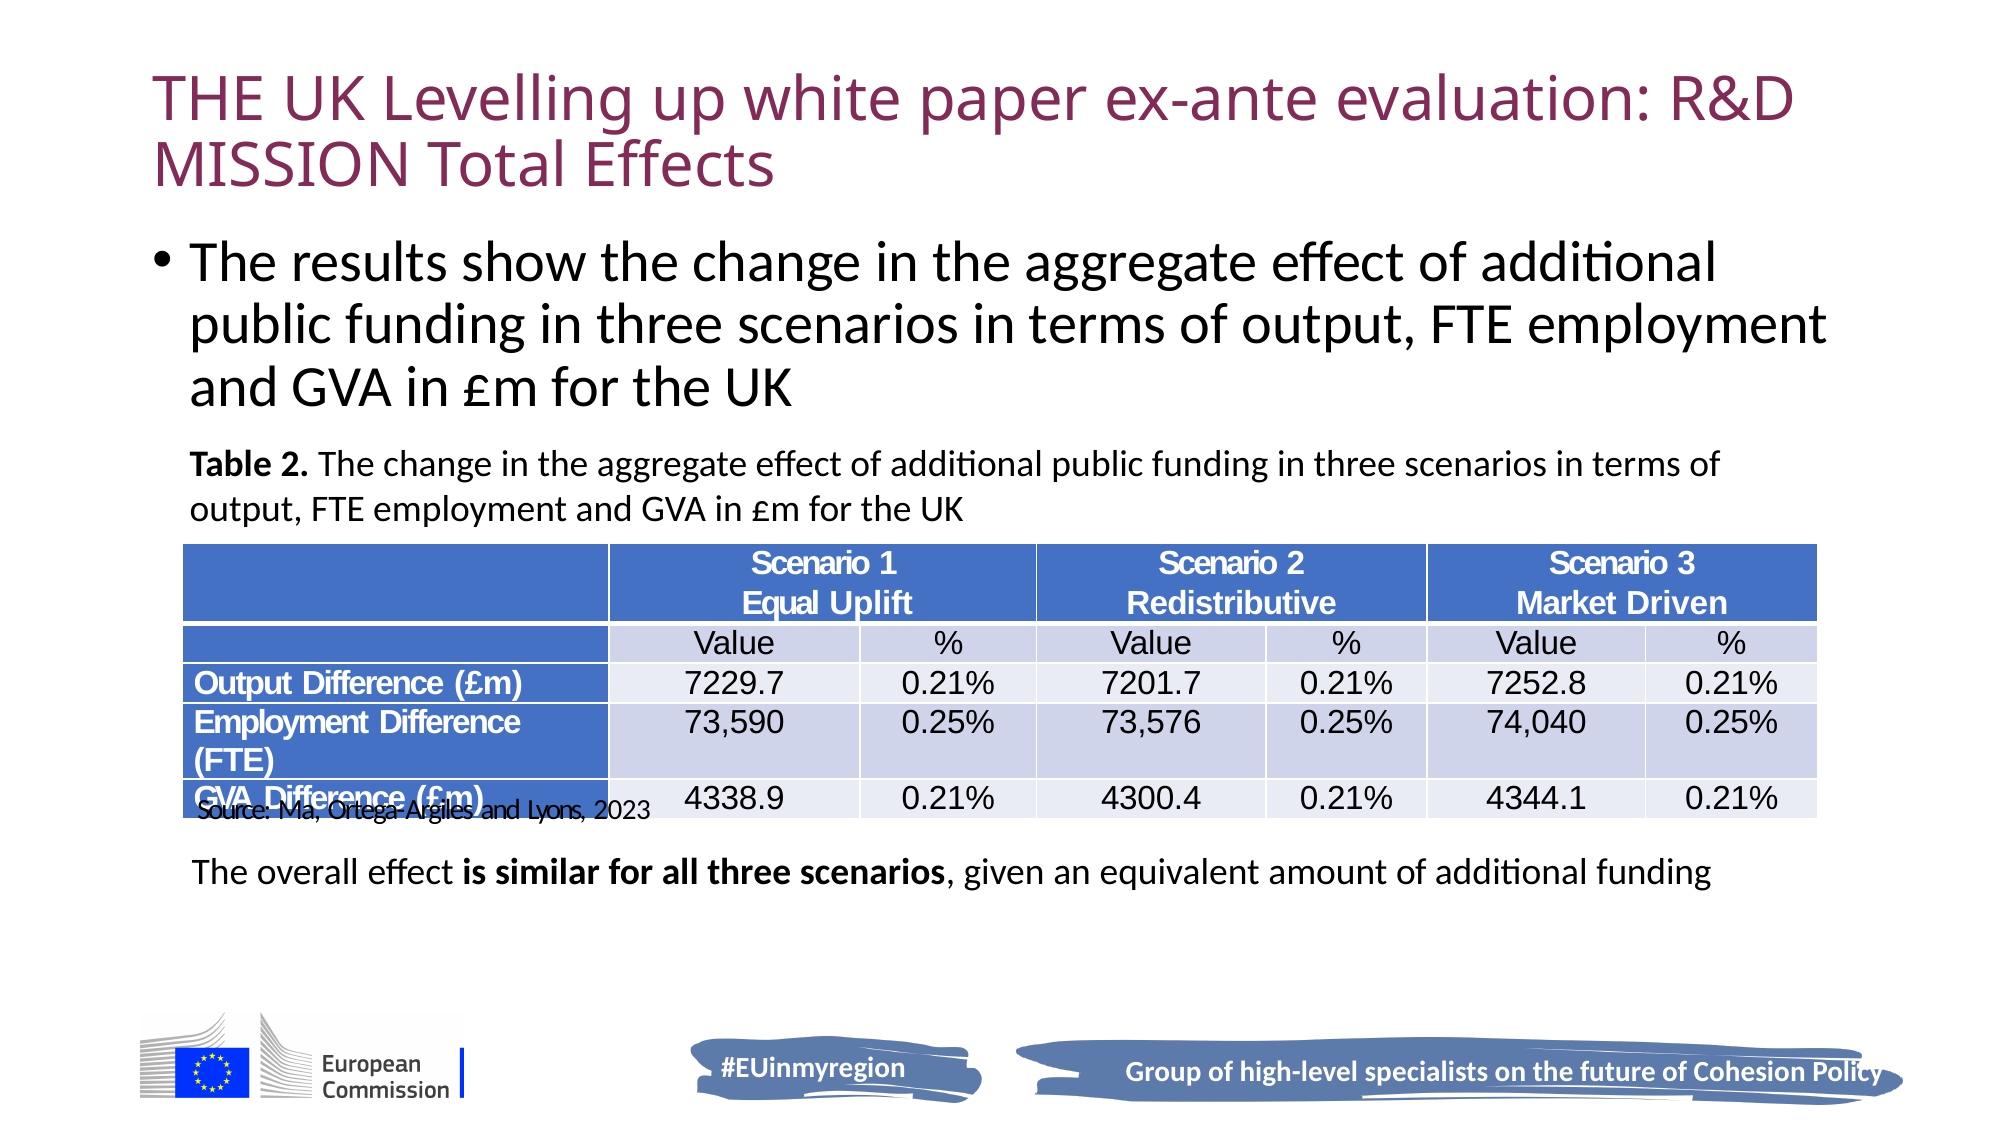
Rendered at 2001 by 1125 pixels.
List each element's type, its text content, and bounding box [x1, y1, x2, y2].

text_box Source: Ma, Ortega-Argiles and Lyons, 2023 [182, 783, 892, 878]
title THE UK Levelling up white paper ex-ante evaluation: R&D MISSION Total Effects [137, 59, 1863, 208]
picture [689, 1036, 983, 1103]
table_cell 73,590 [610, 704, 859, 778]
table_cell 0.21% [1646, 664, 1817, 702]
table_cell 7229.7 [610, 664, 859, 702]
table_header Scenario 2 Redistributive [1037, 582, 1426, 621]
table_cell 0.21% [1267, 780, 1426, 818]
table_header Scenario 1 Equal Uplift [610, 582, 1036, 621]
table_cell 0.21% [861, 664, 1036, 702]
table_cell 73,576 [1037, 704, 1265, 778]
table_cell 74,040 [1428, 704, 1645, 778]
table_cell Value [610, 626, 859, 662]
table_cell Value [1037, 626, 1265, 662]
text_box Table 2. The change in the aggregate effect of additional public funding in three scenarios in terms of output, FTE employment and GVA in £m for the UK [174, 431, 1825, 582]
table_header [183, 582, 608, 621]
table_cell Employment Difference (FTE) [183, 704, 608, 778]
table_cell 0.25% [861, 704, 1036, 778]
table_cell Output Difference (£m) [183, 664, 608, 702]
table_cell % [861, 626, 1036, 662]
table_cell 0.21% [861, 780, 1036, 818]
table_cell 4300.4 [1037, 780, 1265, 818]
table_cell Value [1428, 626, 1645, 662]
table_cell 0.21% [1646, 780, 1817, 818]
table_cell % [1267, 626, 1426, 662]
table_cell 4344.1 [1428, 780, 1645, 818]
list The results show the change in the aggregate effect of additional public funding in three scenarios in terms of output, FTE employment and GVA in £m for the UK [137, 223, 1863, 1014]
text_box The overall effect is similar for all three scenarios, given an equivalent amount of additional funding [174, 839, 1754, 945]
table_header Scenario 3 Market Driven [1428, 582, 1817, 621]
picture [140, 1014, 464, 1098]
table_cell 0.25% [1646, 704, 1817, 778]
picture [1012, 1037, 1908, 1105]
table_cell % [1646, 626, 1817, 662]
table_cell 0.21% [1267, 664, 1426, 702]
table_cell 7252.8 [1428, 664, 1645, 702]
table_cell 7201.7 [1037, 664, 1265, 702]
table_cell 0.25% [1267, 704, 1426, 778]
table_cell [183, 626, 608, 662]
